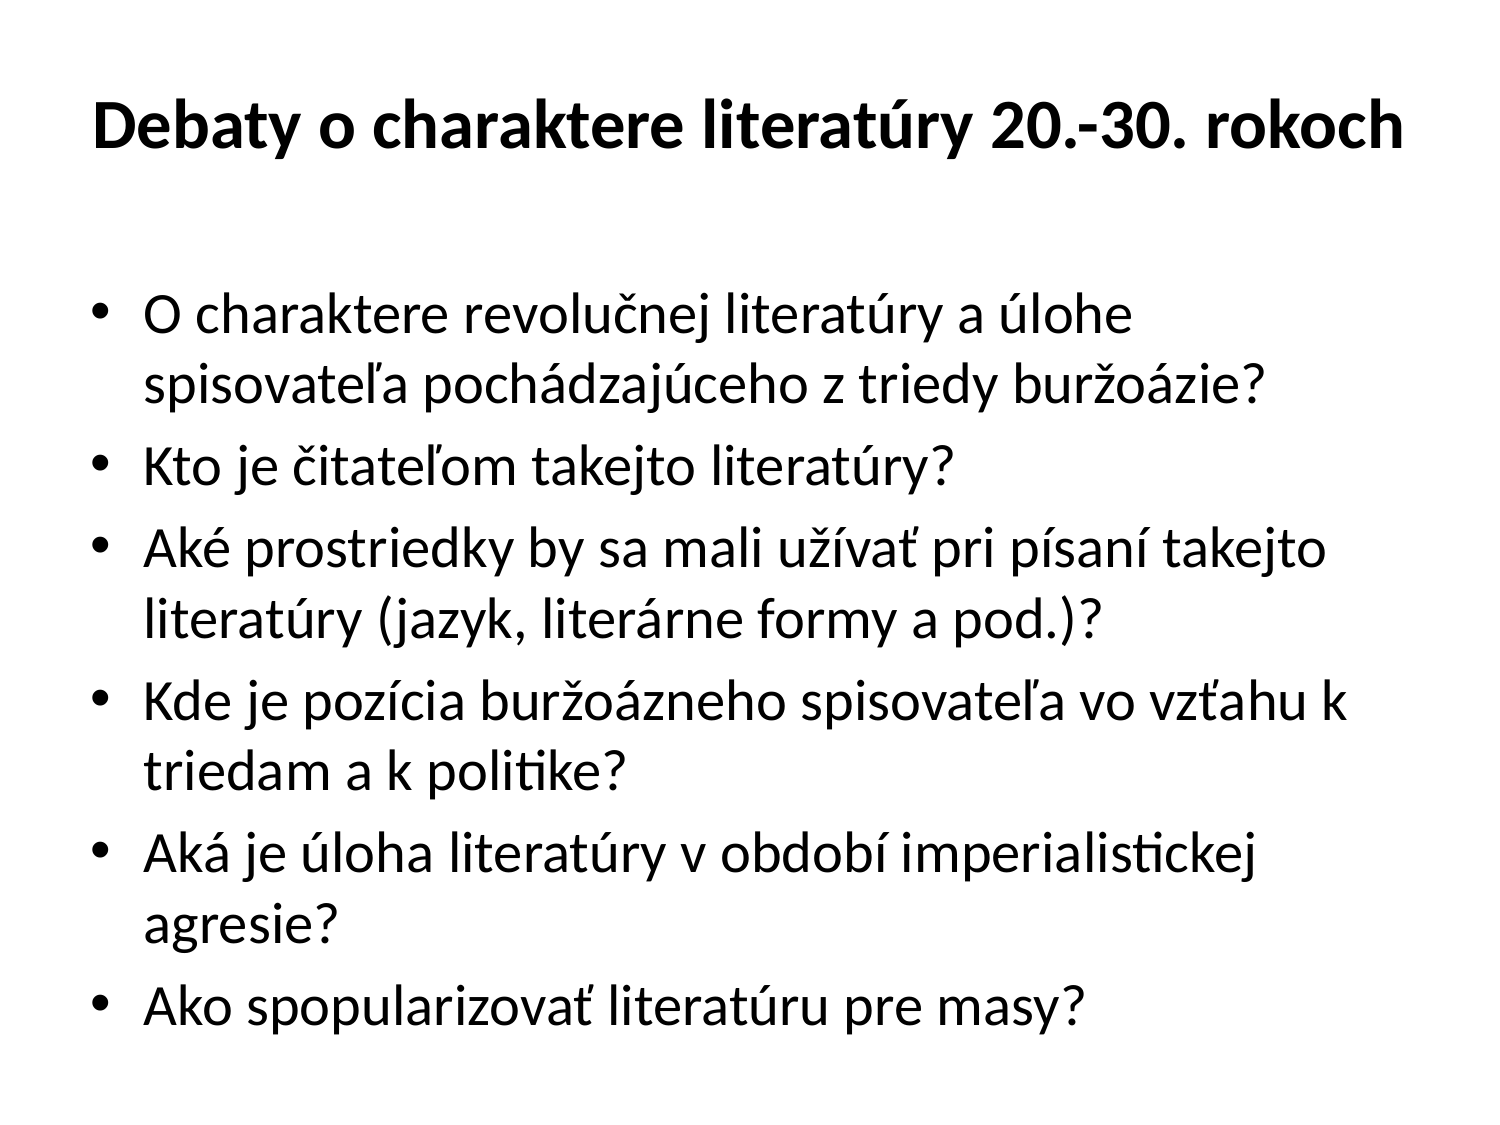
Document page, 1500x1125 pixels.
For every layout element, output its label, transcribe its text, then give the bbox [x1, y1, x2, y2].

title Debaty o charaktere literatúry 20.-30. rokoch [75, 45, 1425, 197]
list O charaktere revolučnej literatúry a úlohe spisovateľa pochádzajúceho z triedy buržoázie? Kto je čitateľom takejto literatúry? Aké prostriedky by sa mali užívať pri písaní takejto literatúry (jazyk, literárne formy a pod.)? Kde je pozícia buržoázneho spisovateľa vo vzťahu k triedam a k politike? Aká je úloha literatúry v období imperialistickej agresie? Ako spopularizovať literatúru pre masy? [75, 267, 1425, 1059]
